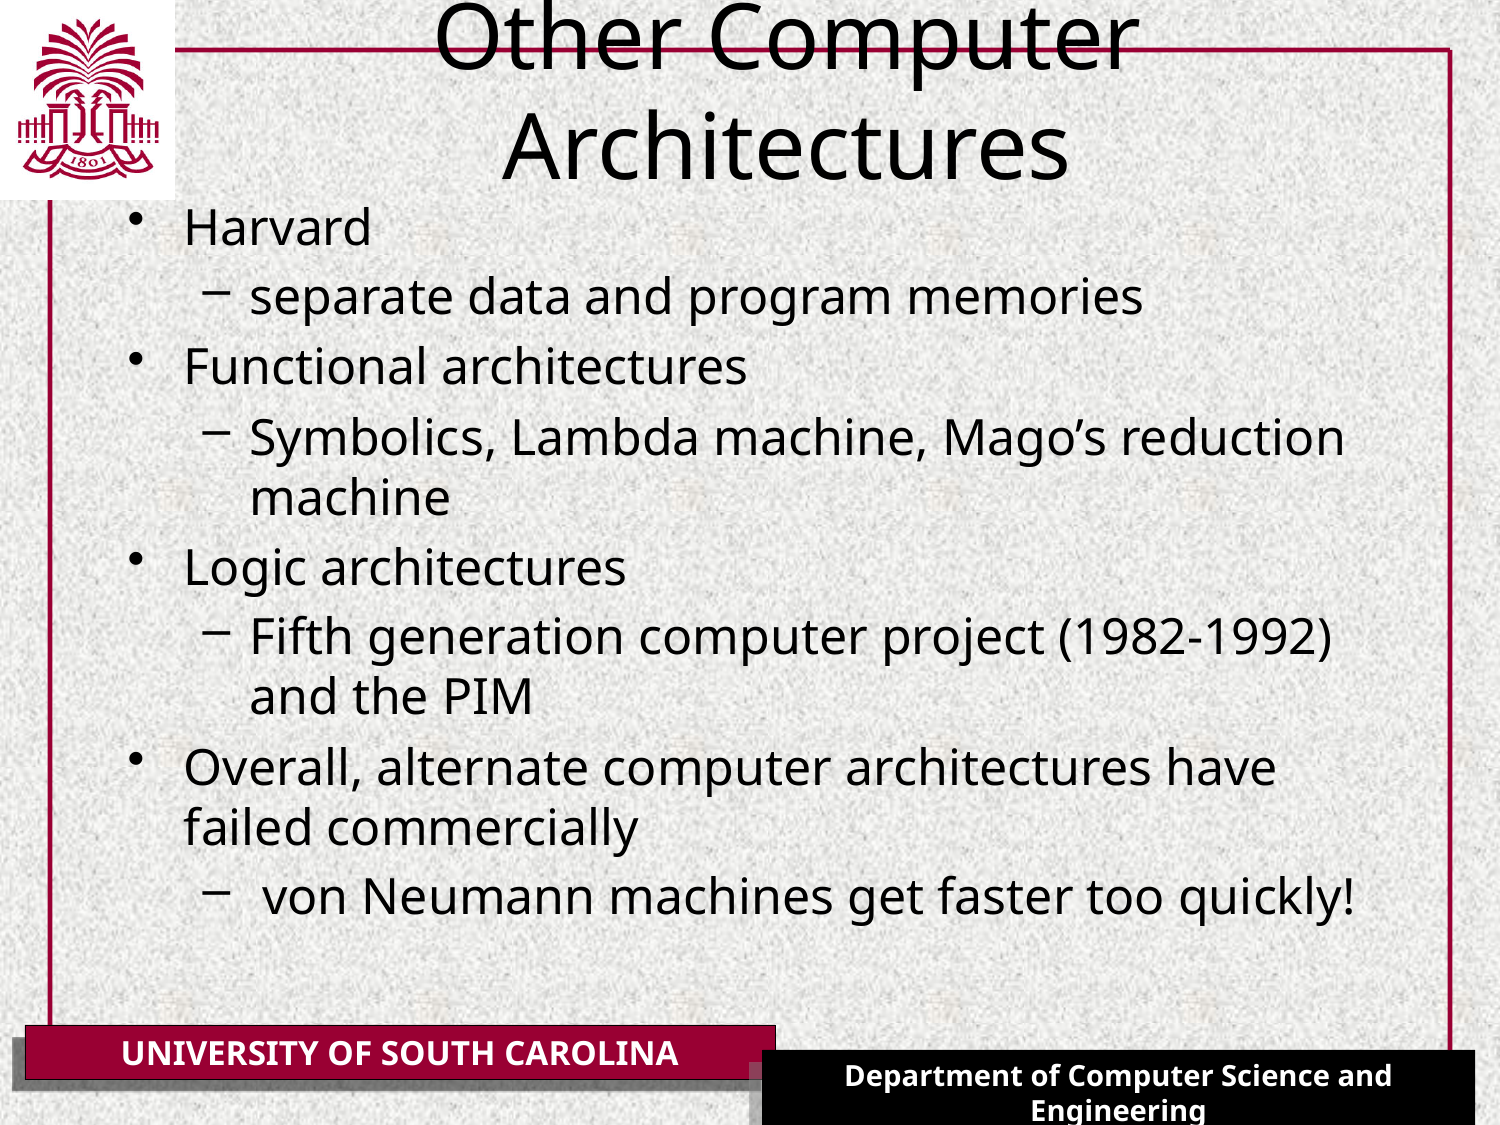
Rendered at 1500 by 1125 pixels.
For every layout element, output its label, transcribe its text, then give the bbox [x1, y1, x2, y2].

picture [0, 0, 1500, 1125]
list Harvard separate data and program memories Functional architectures Symbolics, Lambda machine, Mago’s reduction machine Logic architectures Fifth generation computer project (1982-1992) and the PIM Overall, alternate computer architectures have failed commercially von Neumann machines get faster too quickly! [112, 187, 1388, 1000]
title Other Computer Architectures [150, 24, 1425, 150]
picture [13, 1038, 749, 1091]
